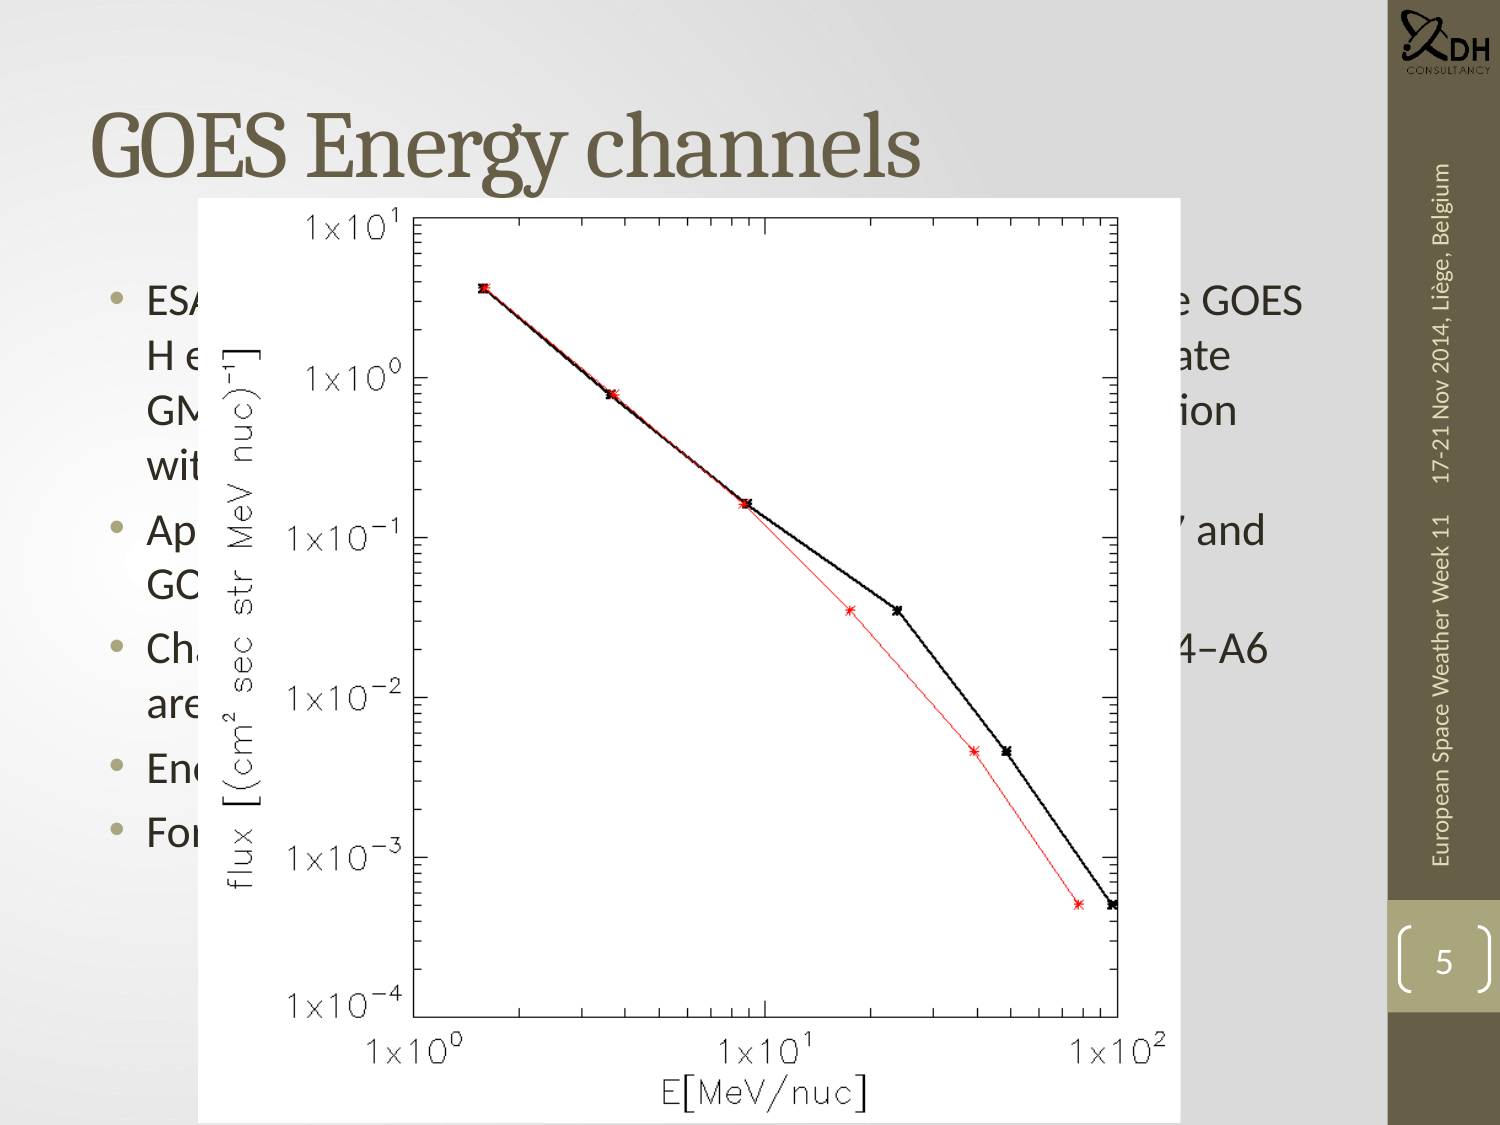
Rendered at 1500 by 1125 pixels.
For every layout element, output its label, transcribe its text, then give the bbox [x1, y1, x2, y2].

picture [197, 197, 1181, 1124]
list ESA SEPCALIB project established a method to refine the GOES H energy bin definitions using IMP8/GME data: interpolate GME data to find the energy that minimizes the correlation with GOES data Application to GOES He channels, combining GOES05,07 and GOES08,11 to increase data samples Channels A1–A3 do not change significantly, channels A4–A6 are shifted down by up to 20 MeV. Energy centroids for SEM and SEM-2 are very similar. For GOES13, values found for GOES08,11 were used. [75, 262, 194, 1050]
footer European Space Weather Week 11 [1408, 500, 1469, 889]
slide_number 5 [1397, 925, 1492, 994]
picture [1395, 5, 1492, 77]
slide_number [1408, 100, 1469, 500]
list ESA SEPCALIB project established a method to refine the GOES H energy bin definitions using IMP8/GME data: interpolate GME data to find the energy that minimizes the correlation with GOES data Application to GOES He channels, combining GOES05,07 and GOES08,11 to increase data samples Channels A1–A3 do not change significantly, channels A4–A6 are shifted down by up to 20 MeV. Energy centroids for SEM and SEM-2 are very similar. For GOES13, values found for GOES08,11 were used. [1193, 262, 1325, 1050]
title GOES Energy channels [75, 45, 1325, 233]
